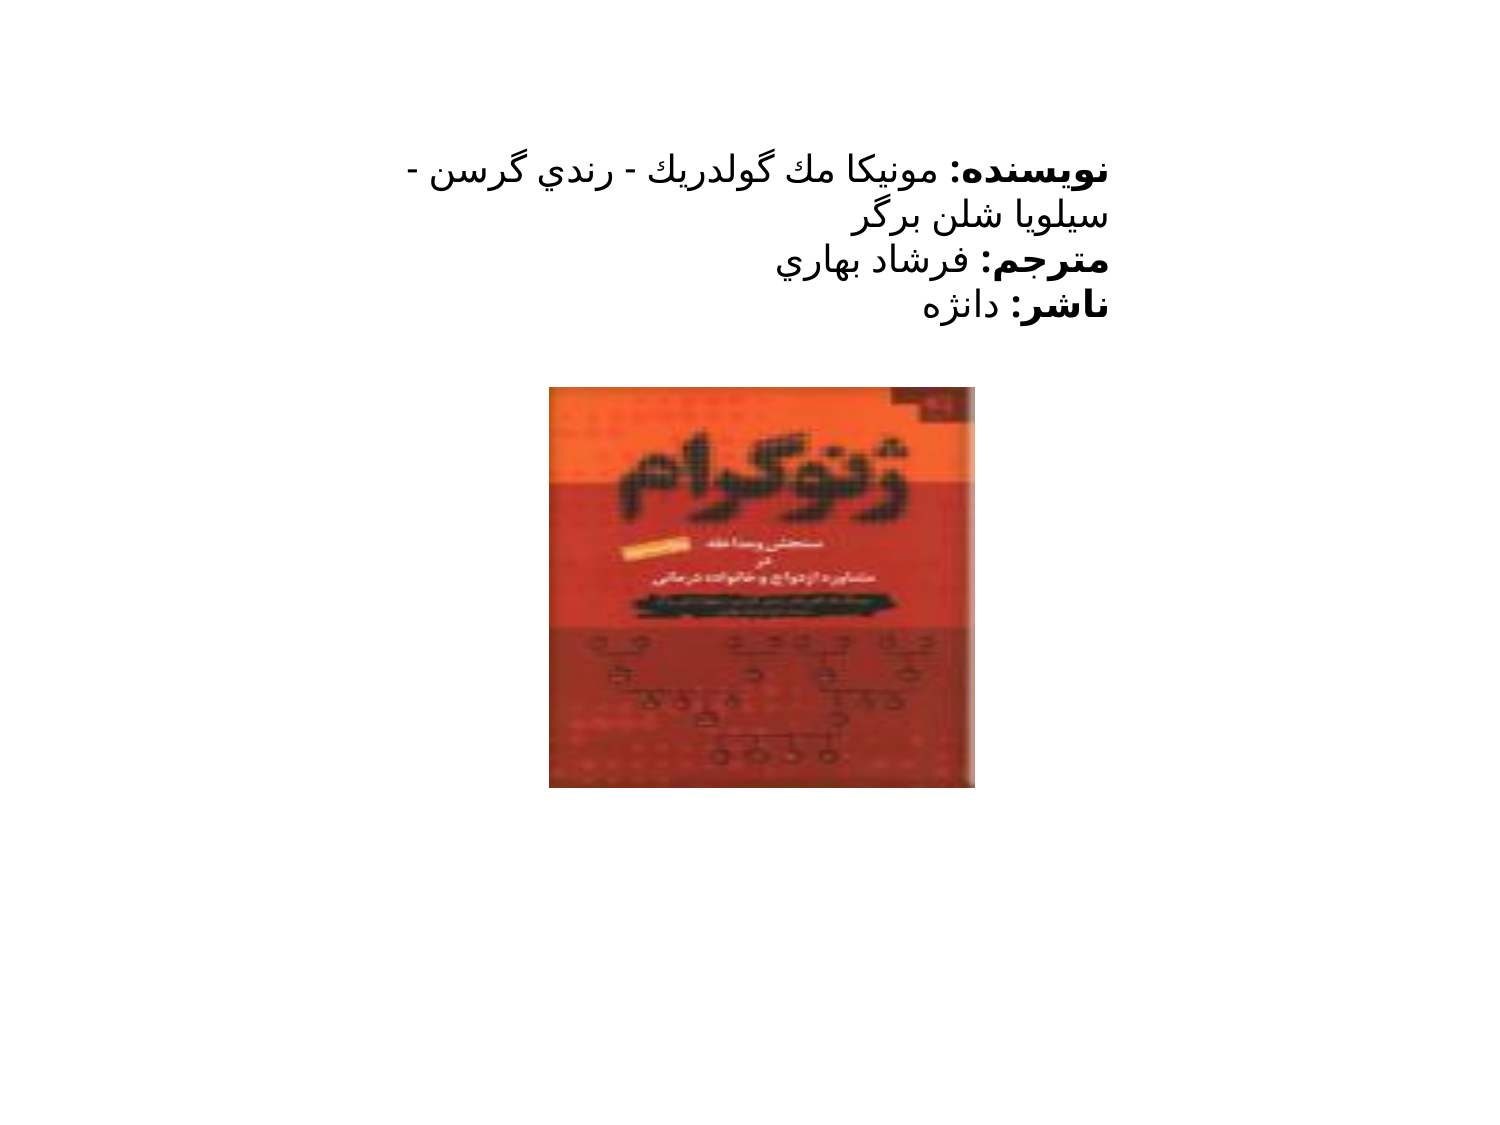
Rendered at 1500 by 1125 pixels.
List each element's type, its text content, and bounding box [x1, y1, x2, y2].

picture [549, 387, 976, 788]
text_box نويسنده: مونيكا مك گولدريك - رندي گرسن - سيلويا شلن برگر مترجم: فرشاد بهاري ناشر: دانژه [324, 137, 1125, 378]
